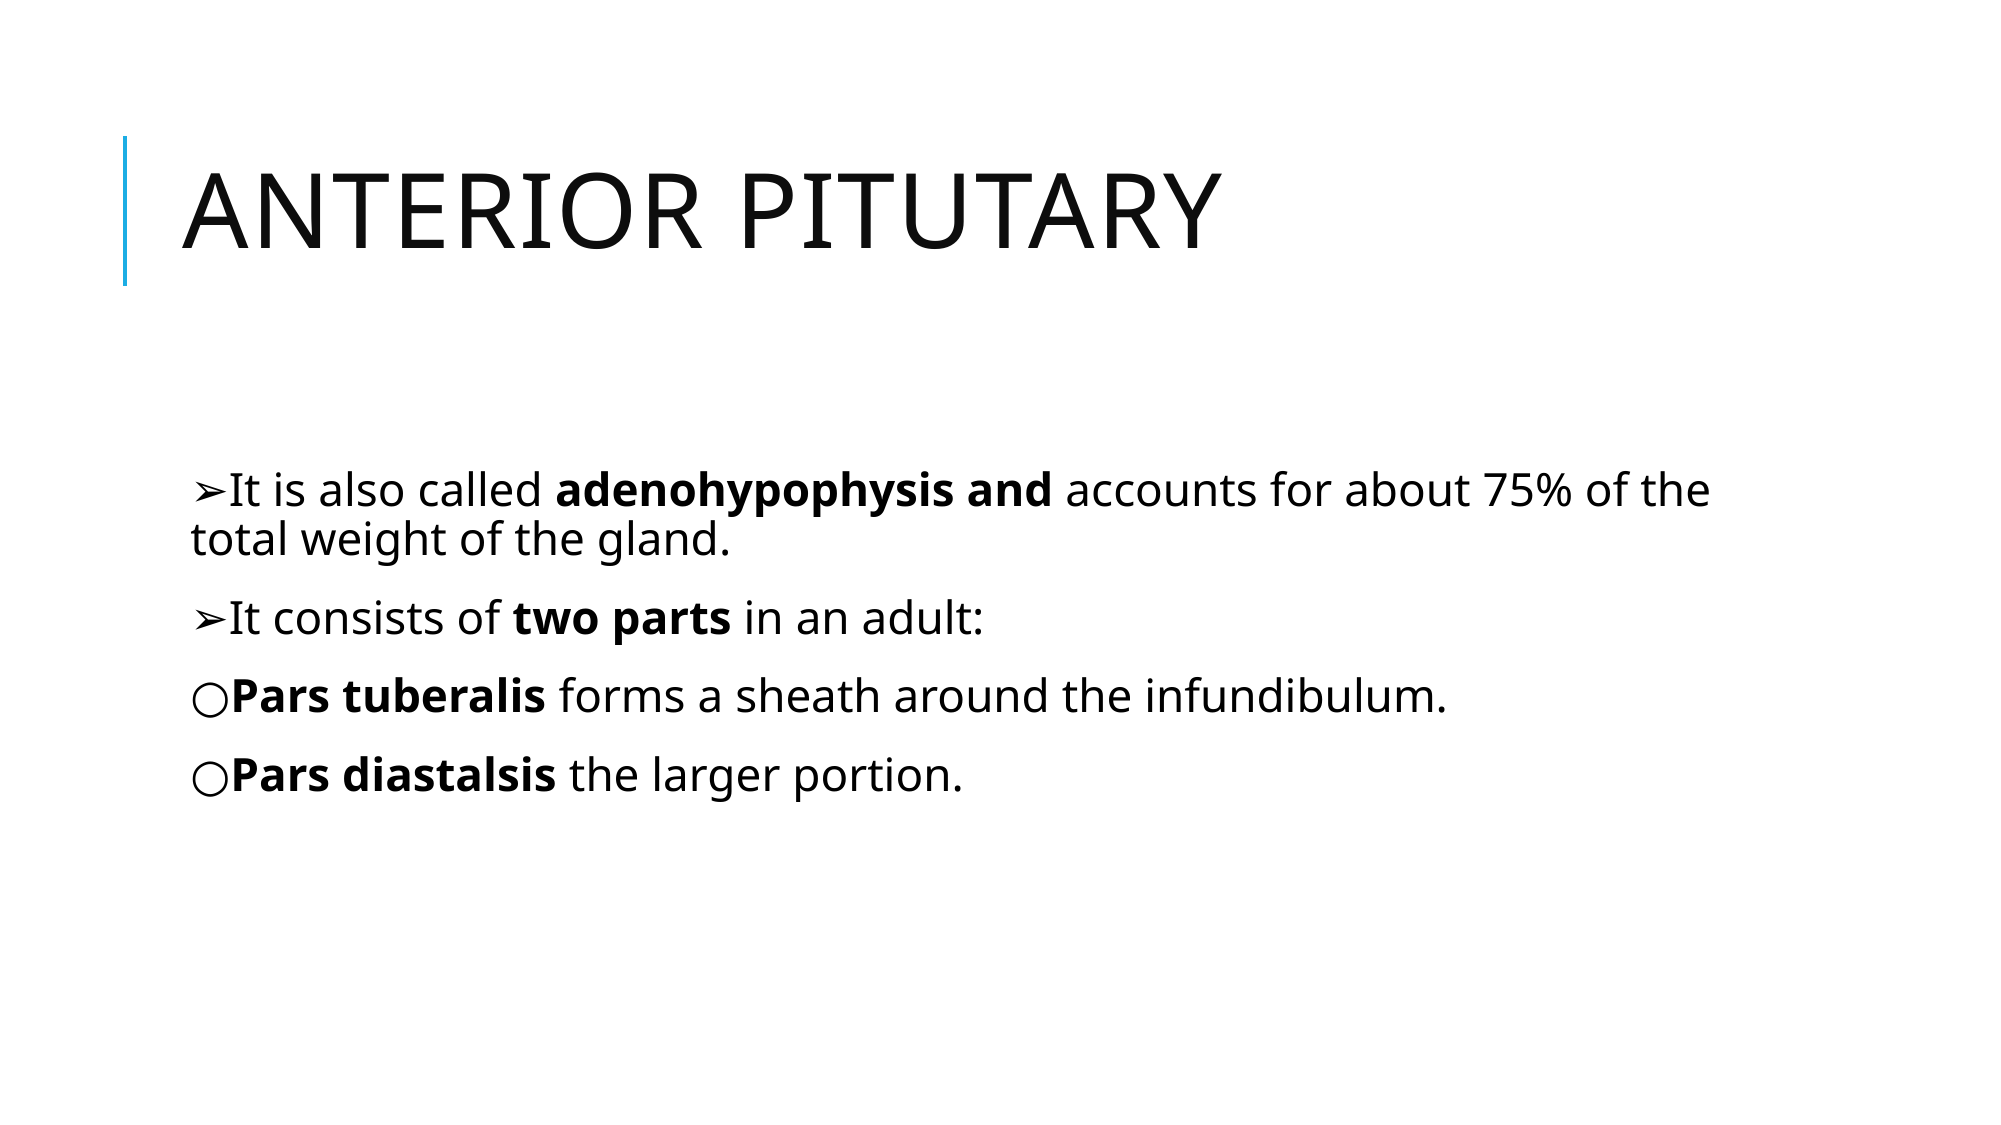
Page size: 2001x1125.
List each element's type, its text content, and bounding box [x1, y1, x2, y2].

title Anterior pitutary [168, 96, 1763, 342]
list ➢It is also called adenohypophysis and accounts for about 75% of the total weight of the gland. ➢It consists of two parts in an adult: ○Pars tuberalis forms a sheath around the infundibulum. ○Pars diastalsis the larger portion. [168, 375, 1763, 1035]
